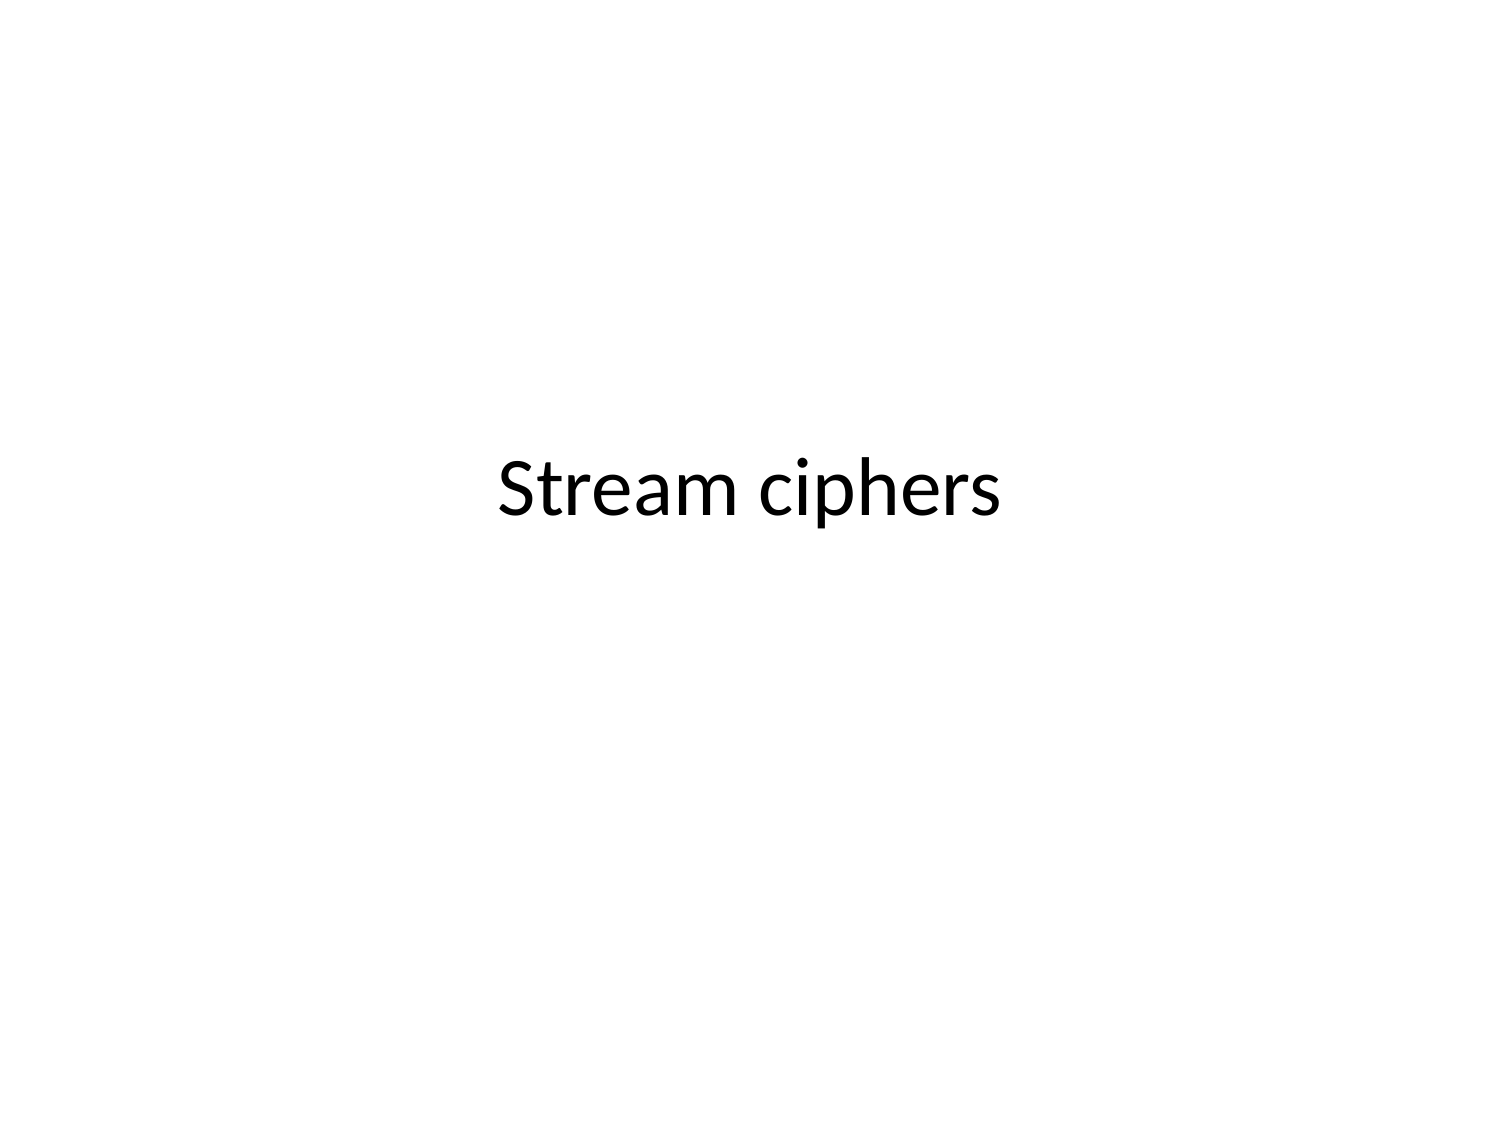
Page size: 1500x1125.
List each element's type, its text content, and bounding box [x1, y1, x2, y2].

subtitle Stream ciphers [225, 425, 1275, 713]
